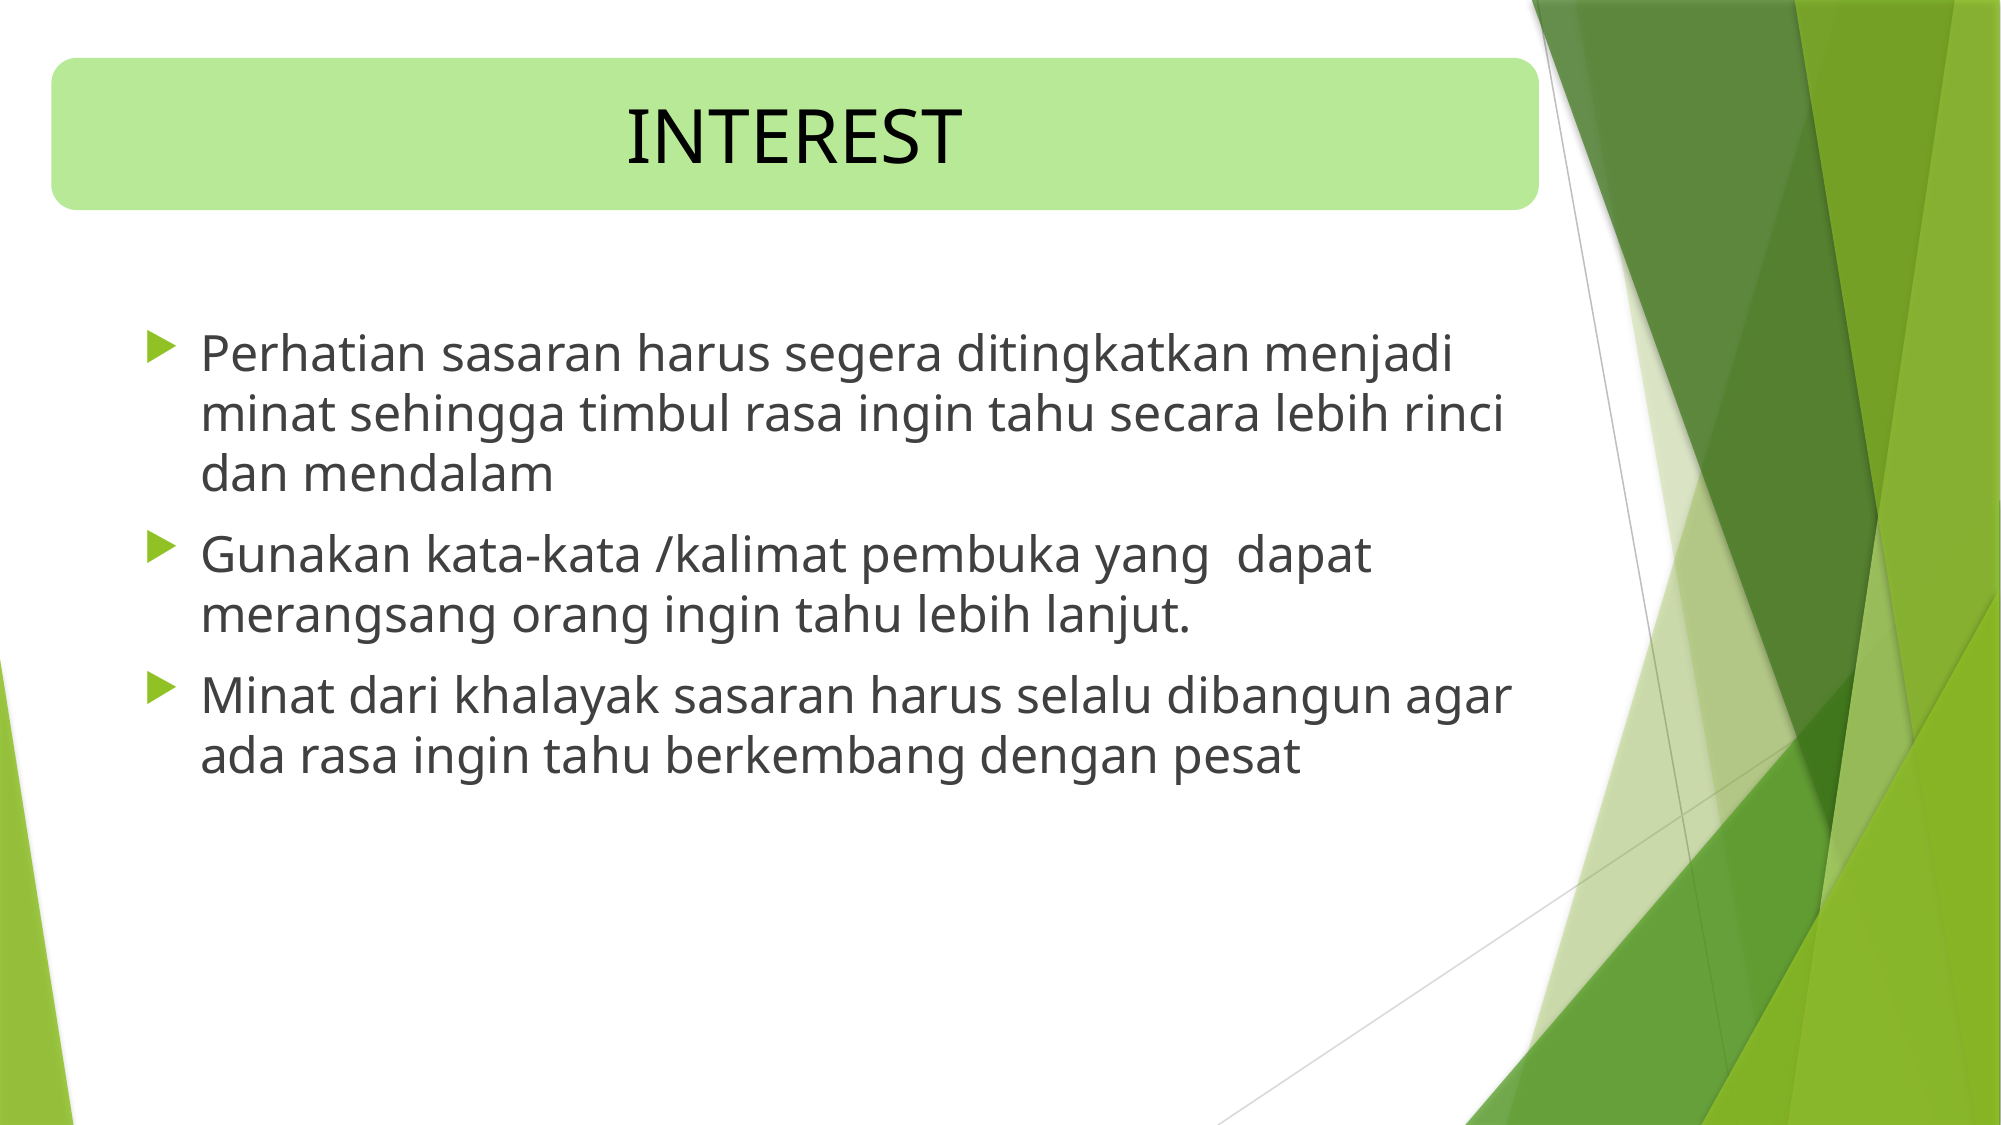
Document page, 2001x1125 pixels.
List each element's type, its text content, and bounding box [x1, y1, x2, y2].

text_box INTEREST [49, 56, 1541, 212]
list Perhatian sasaran harus segera ditingkatkan menjadi minat sehingga timbul rasa ingin tahu secara lebih rinci dan mendalam Gunakan kata-kata /kalimat pembuka yang dapat merangsang orang ingin tahu lebih lanjut. Minat dari khalayak sasaran harus selalu dibangun agar ada rasa ingin tahu berkembang dengan pesat [128, 313, 1539, 951]
